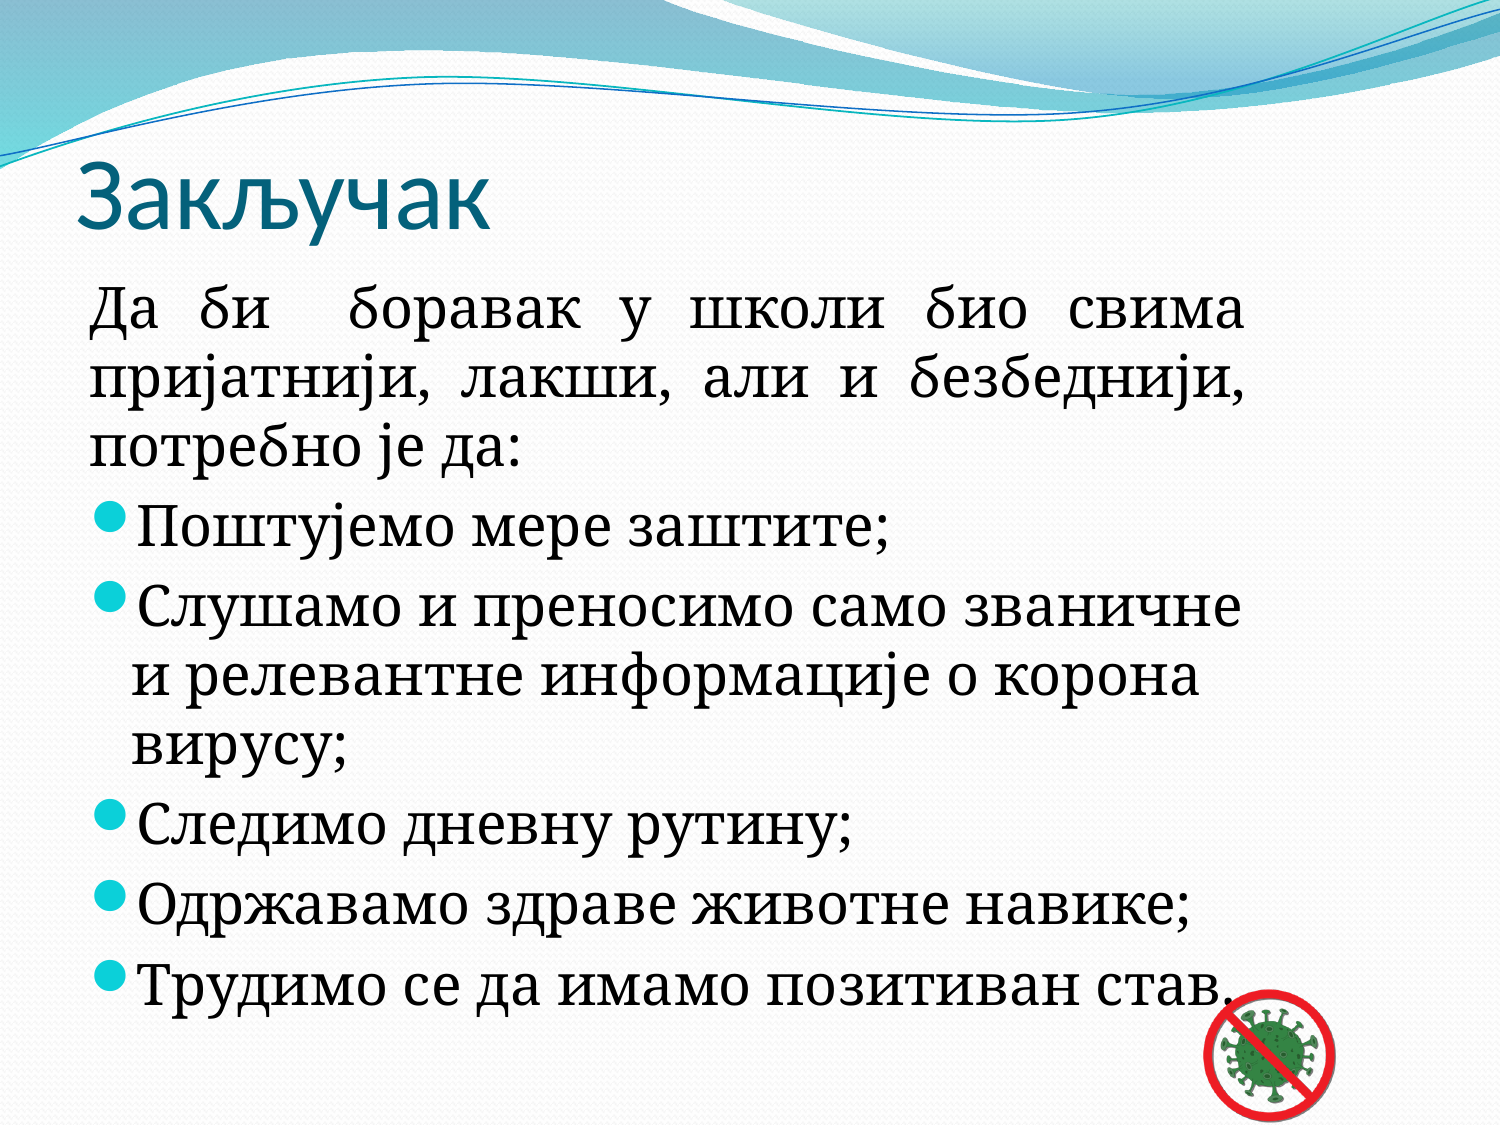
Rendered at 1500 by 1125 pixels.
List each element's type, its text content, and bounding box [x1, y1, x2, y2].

list Да би боравак у школи био свима пријатнији, лакши, али и безбеднији, потребно је да: Поштујемо мере заштите; Слушамо и преносимо само званичне и релевантне информације о корона вирусу; Следимо дневну рутину; Одржавамо здраве животне навике; Трудимо се да имамо позитиван став. [75, 264, 1263, 1038]
title Закључак [75, 62, 1425, 250]
picture [1199, 987, 1338, 1125]
